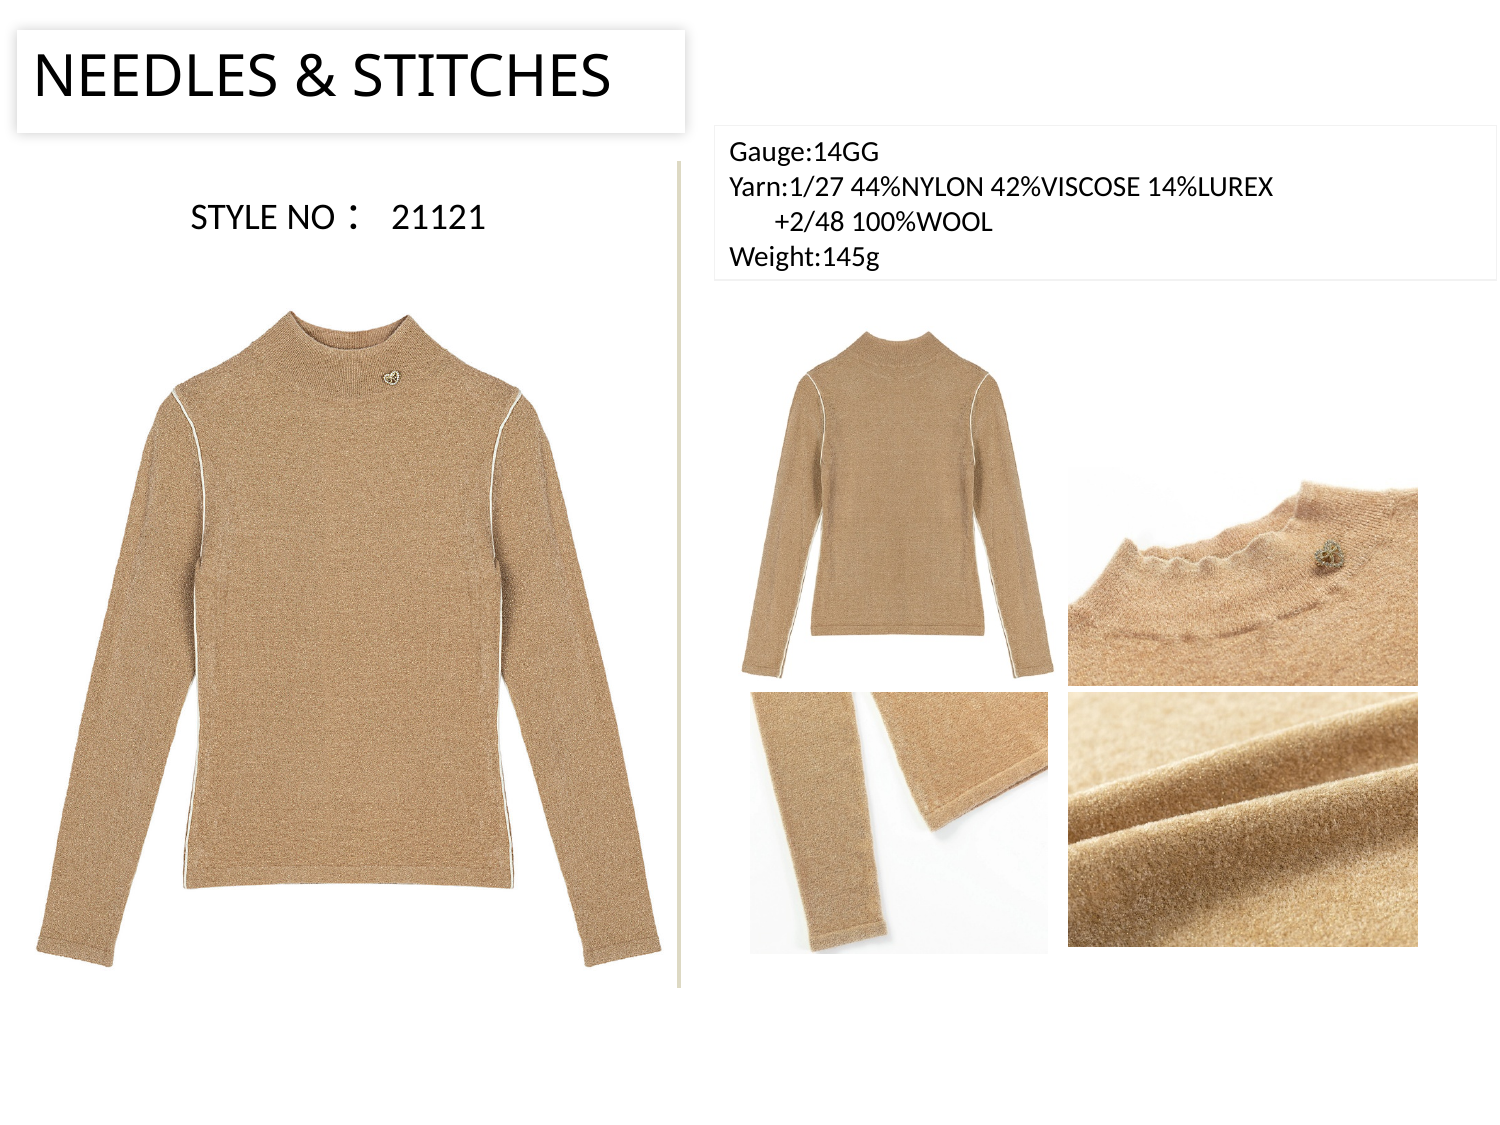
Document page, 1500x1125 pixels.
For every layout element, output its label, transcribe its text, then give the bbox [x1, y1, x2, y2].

picture [1068, 692, 1419, 947]
text_box NEEDLES & STITCHES [17, 30, 685, 133]
text_box Gauge:14GG Yarn:1/27 44%NYLON 42%VISCOSE 14%LUREX +2/48 100%WOOL Weight:145g [714, 125, 1497, 280]
text_box STYLE NO：21121 [175, 184, 501, 245]
picture [749, 692, 1048, 955]
picture [1068, 467, 1419, 686]
picture [29, 302, 668, 977]
picture [737, 326, 1058, 681]
